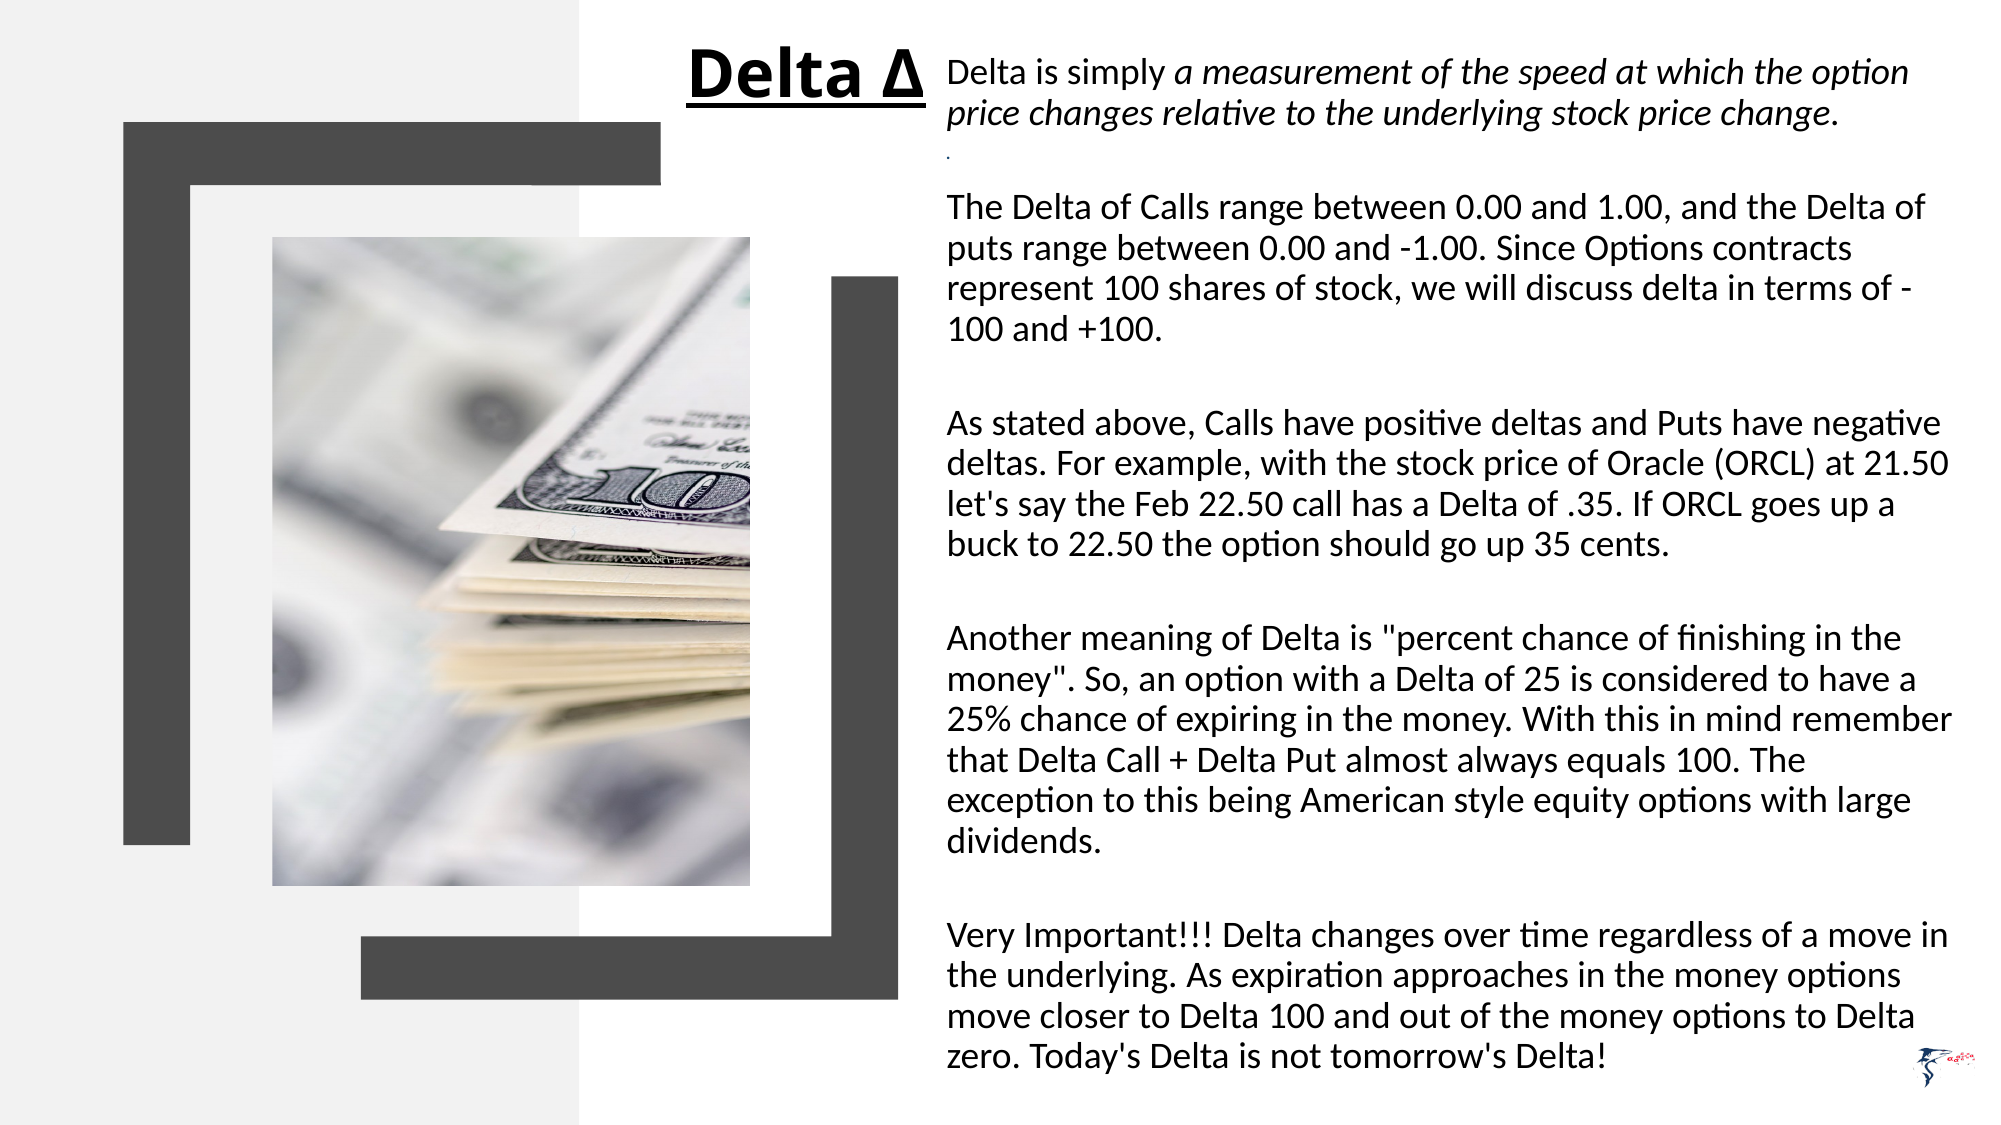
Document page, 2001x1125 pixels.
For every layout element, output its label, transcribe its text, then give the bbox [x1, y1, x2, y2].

list Delta is simply a measurement of the speed at which the option price changes relative to the underlying stock price change. The Delta of Calls range between 0.00 and 1.00, and the Delta of puts range between 0.00 and -1.00. Since Options contracts represent 100 shares of stock, we will discuss delta in terms of -100 and +100. As stated above, Calls have positive deltas and Puts have negative deltas. For example, with the stock price of Oracle (ORCL) at 21.50 let's say the Feb 22.50 call has a Delta of .35. If ORCL goes up a buck to 22.50 the option should go up 35 cents. Another meaning of Delta is "percent chance of finishing in the money". So, an option with a Delta of 25 is considered to have a 25% chance of expiring in the money. With this in mind remember that Delta Call + Delta Put almost always equals 100. The exception to this being American style equity options with large dividends. Very Important!!! Delta changes over time regardless of a move in the underlying. As expiration approaches in the money options move closer to Delta 100 and out of the money options to Delta zero. Today's Delta is not tomorrow's Delta! [931, 45, 1975, 1079]
picture [1904, 1040, 1975, 1096]
text_box [123, 122, 661, 846]
title Delta Δ [671, 9, 993, 138]
text_box [360, 276, 899, 1000]
picture [272, 237, 750, 886]
